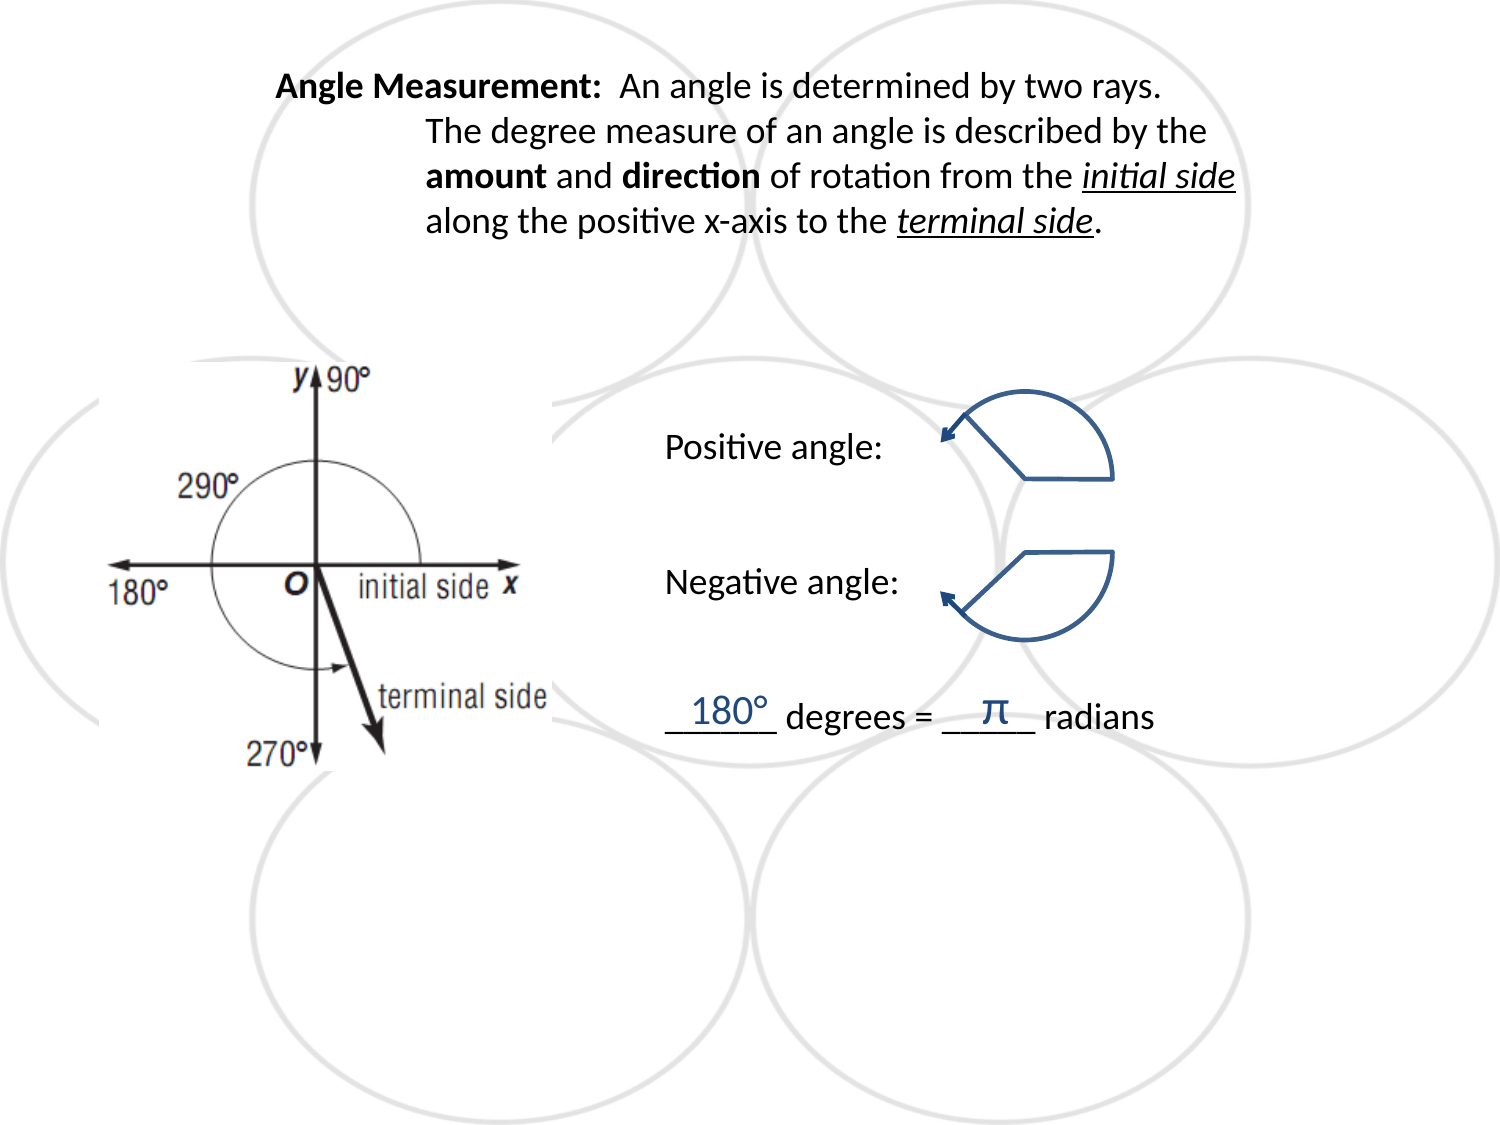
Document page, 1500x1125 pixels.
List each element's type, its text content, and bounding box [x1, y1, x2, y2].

text_box Positive angle: Negative angle: ______ degrees = _____ radians [650, 414, 1450, 745]
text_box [937, 391, 1113, 464]
text_box Angle Measurement: An angle is determined by two rays. The degree measure of an angle is described by the amount and direction of rotation from the initial side along the positive x-axis to the terminal side. [260, 53, 1260, 249]
text_box 180° [675, 675, 784, 740]
text_box π [967, 667, 1025, 742]
picture [99, 362, 552, 771]
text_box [937, 464, 1113, 641]
